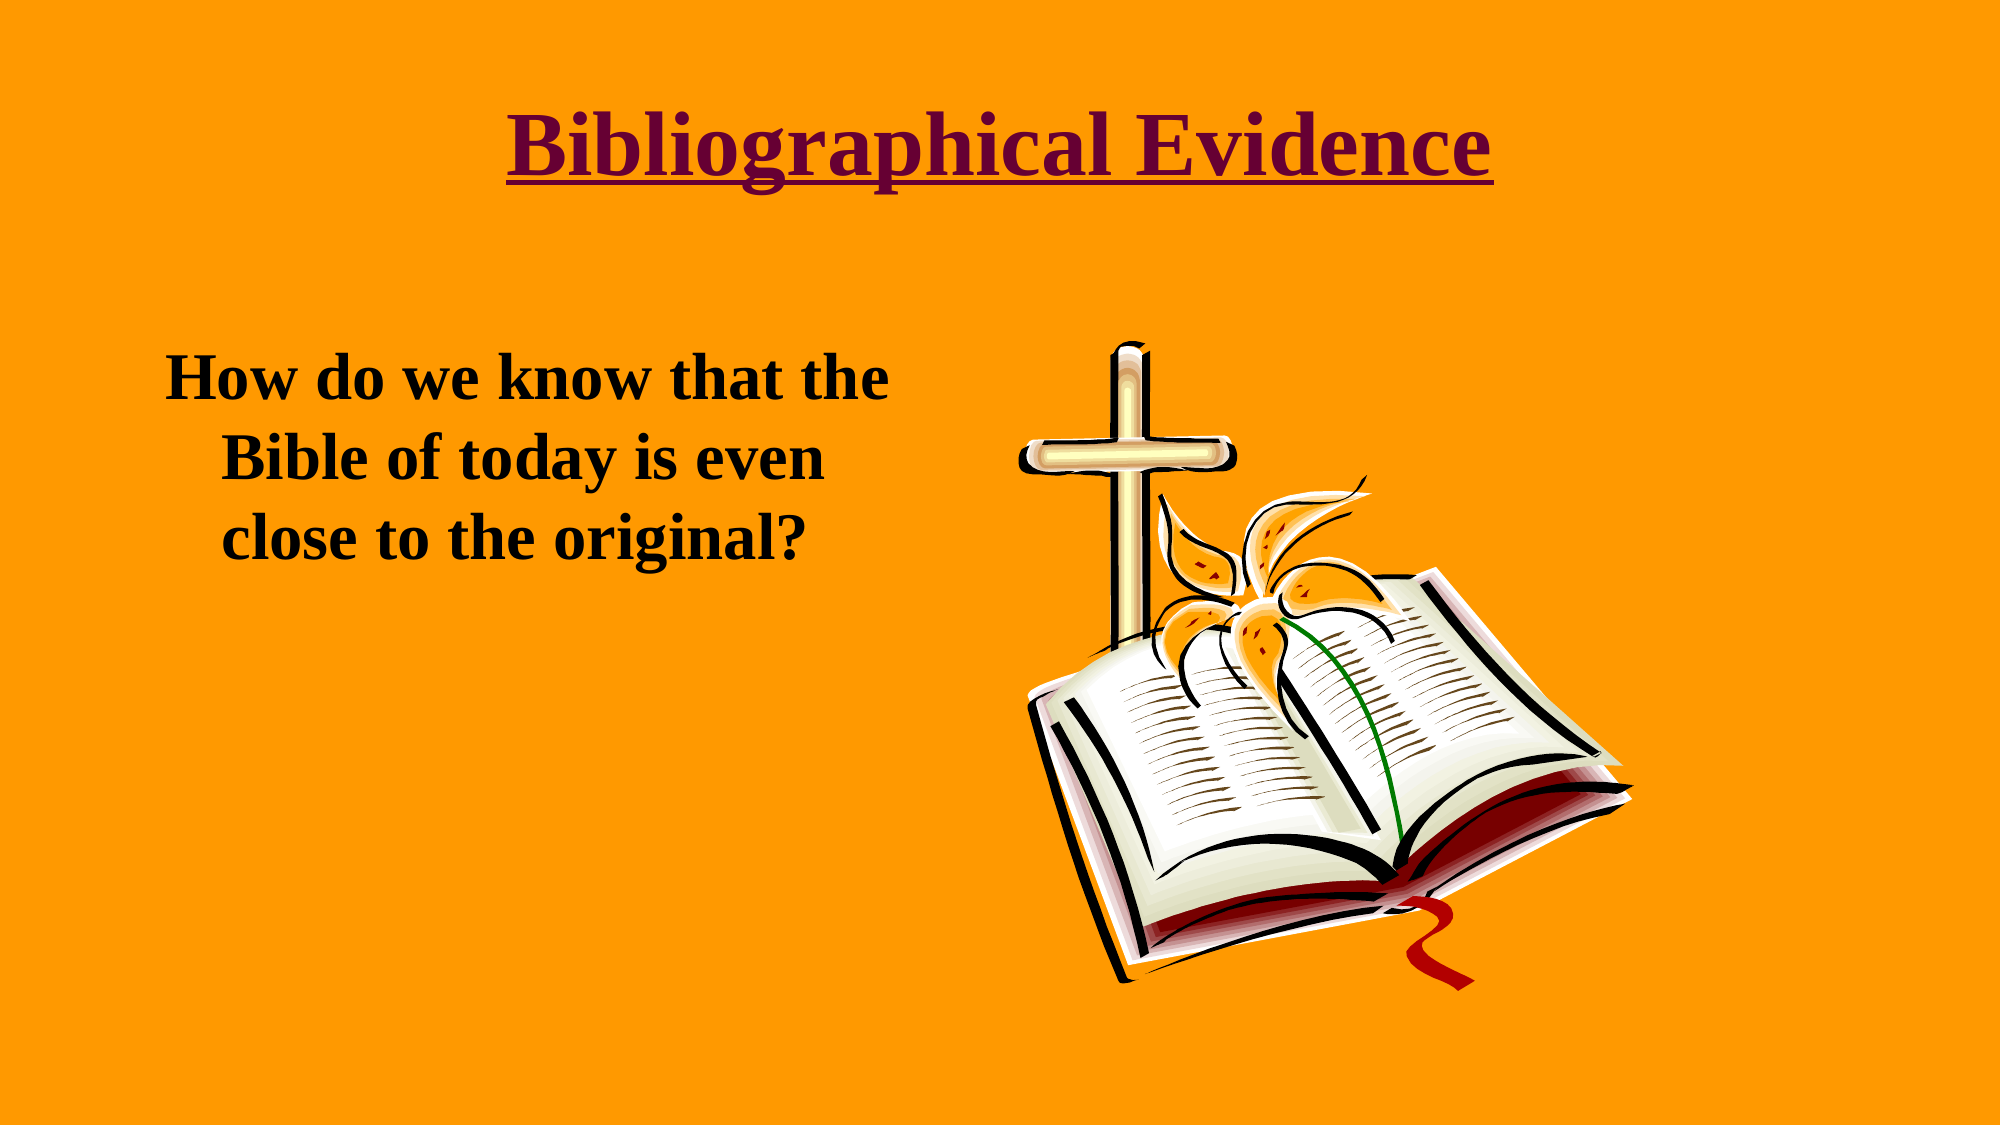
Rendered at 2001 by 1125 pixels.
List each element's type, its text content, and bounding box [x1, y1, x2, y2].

list How do we know that the Bible of today is even close to the original? [149, 324, 984, 1001]
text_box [1012, 333, 1638, 992]
title Bibliographical Evidence [149, 99, 1851, 288]
